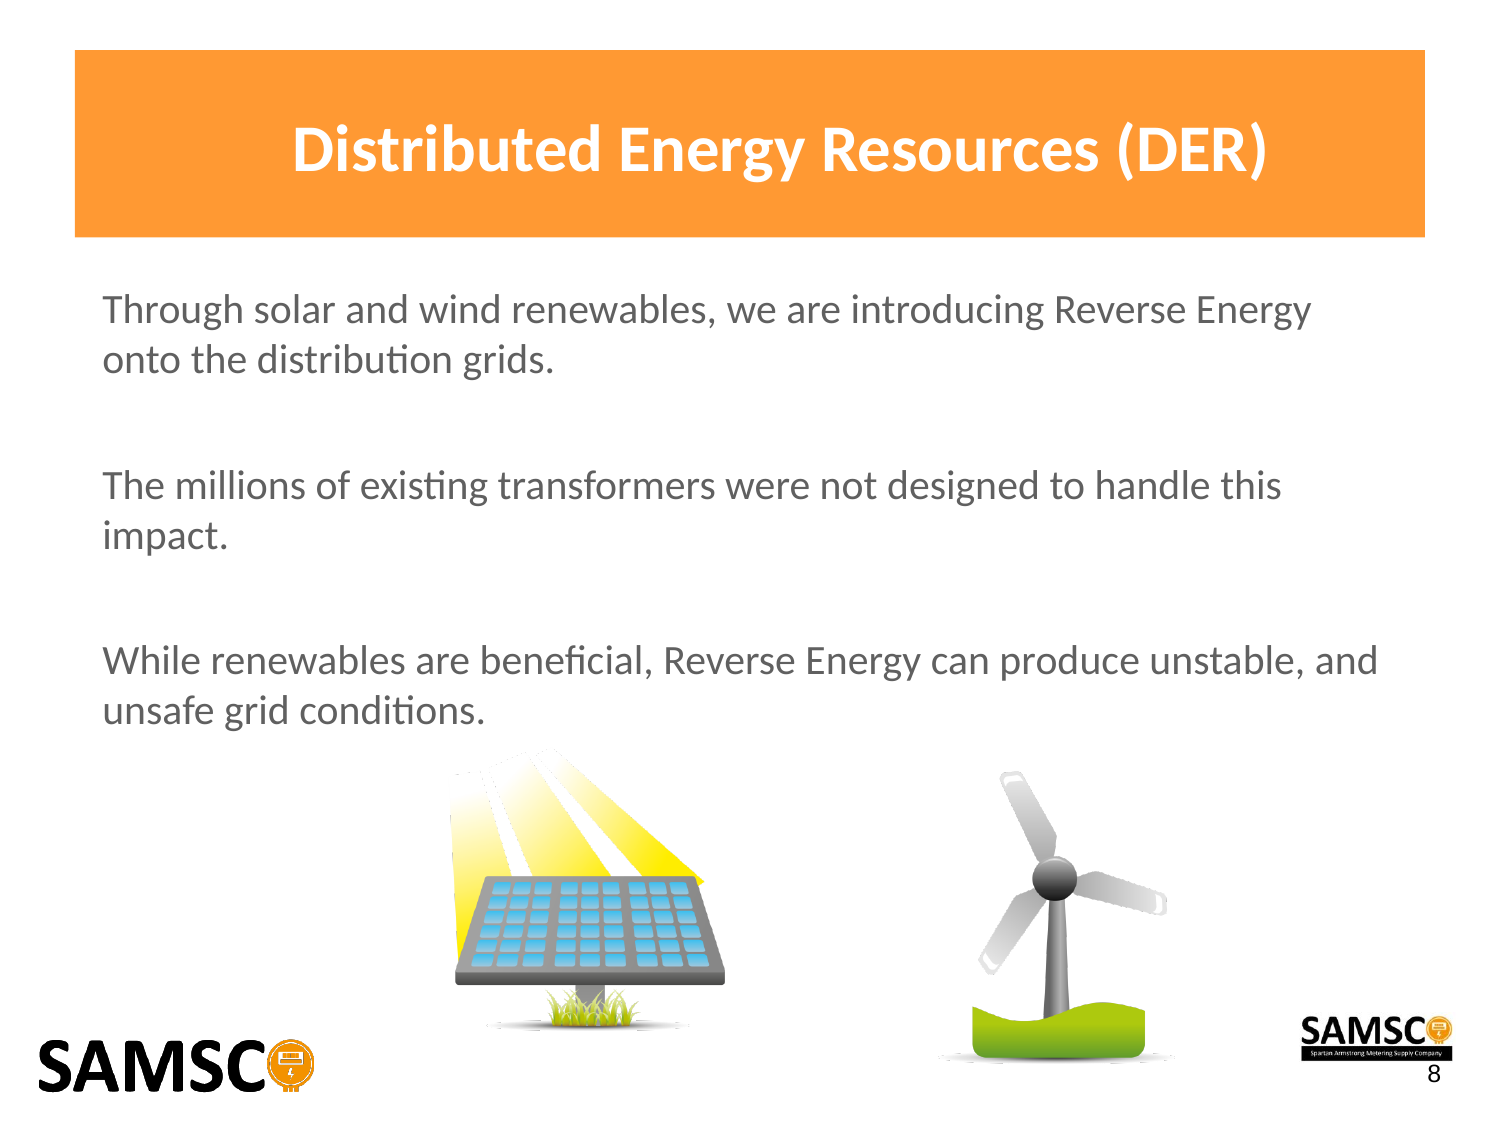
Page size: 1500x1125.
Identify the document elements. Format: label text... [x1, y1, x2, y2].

picture [938, 770, 1176, 1064]
text_box Distributed Energy Resources (DER) [149, 97, 1413, 192]
text_box Through solar and wind renewables, we are introducing Reverse Energy onto the distribution grids. The millions of existing transformers were not designed to handle this impact. While renewables are beneficial, Reverse Energy can produce unstable, and unsafe grid conditions. [87, 274, 1413, 740]
picture [37, 1037, 314, 1095]
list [1299, 1011, 1456, 1064]
picture [448, 747, 725, 1032]
